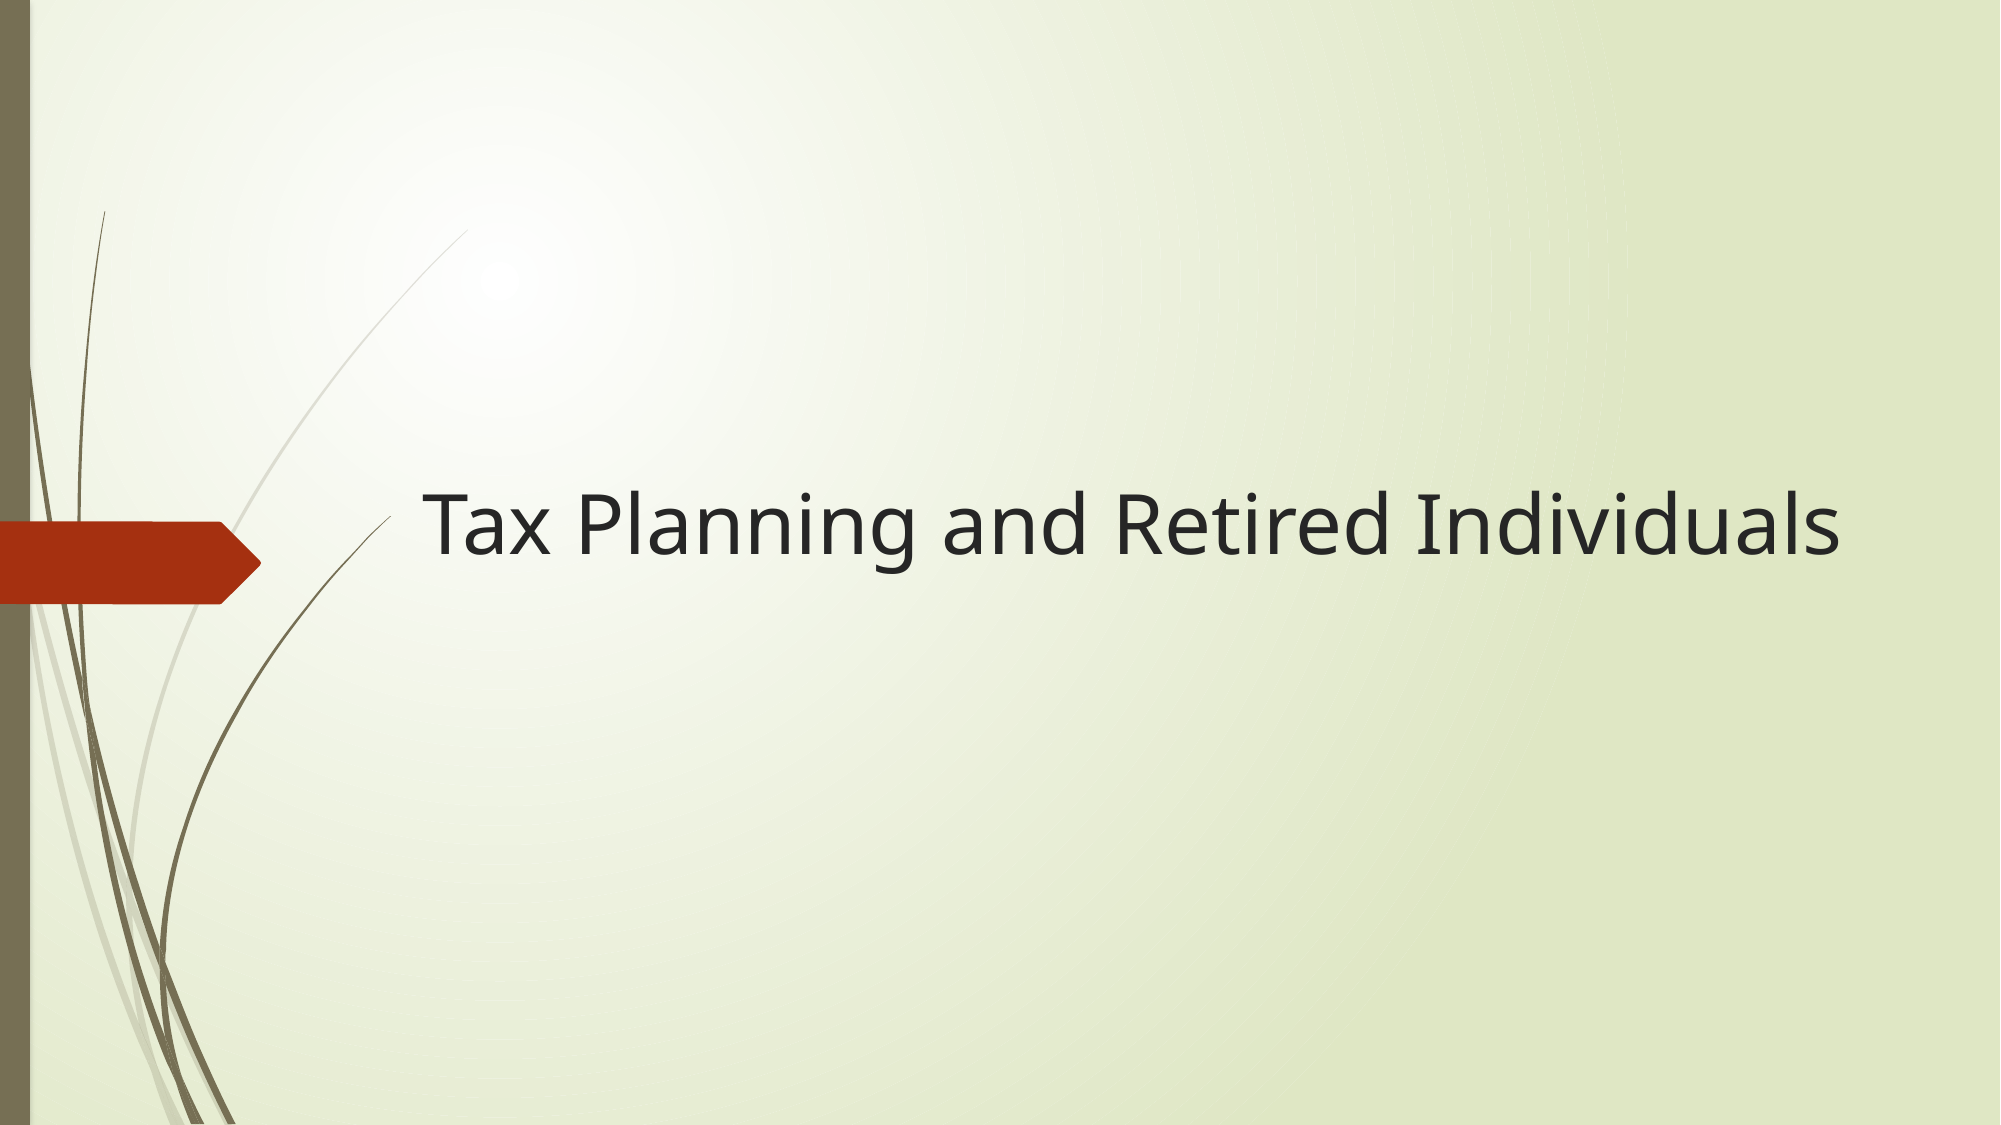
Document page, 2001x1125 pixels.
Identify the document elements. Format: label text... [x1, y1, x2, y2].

title Tax Planning and Retired Individuals [407, 337, 1888, 579]
